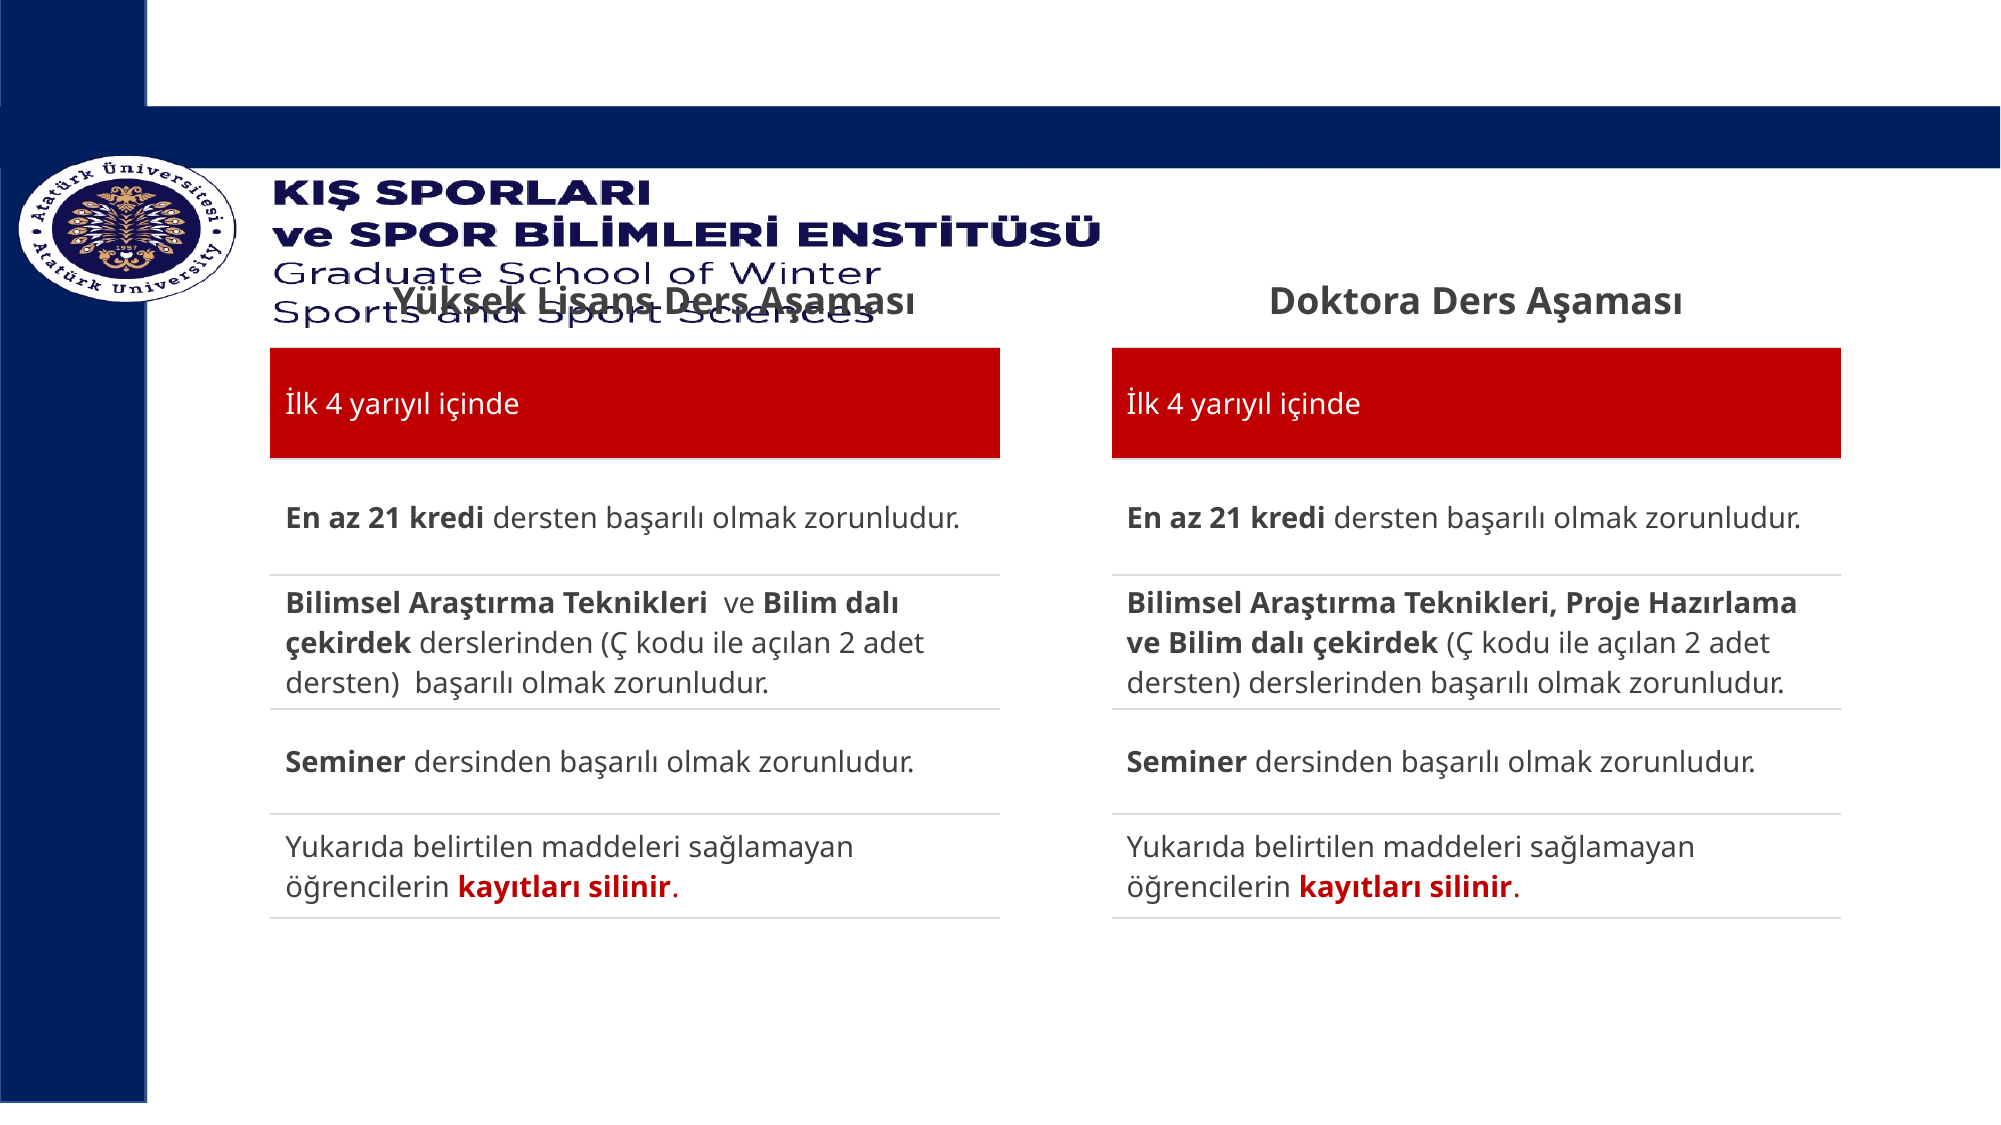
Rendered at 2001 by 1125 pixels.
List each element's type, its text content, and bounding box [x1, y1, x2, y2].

title Yüksek Lisans Ders Aşaması [270, 251, 1039, 348]
text_box Doktora Ders Aşaması [1112, 251, 1841, 347]
picture [0, 0, 2001, 1125]
table_cell En az 21 kredi dersten başarılı olmak zorunludur. [1112, 460, 1841, 574]
table_cell En az 21 kredi dersten başarılı olmak zorunludur. [270, 460, 1000, 574]
table_cell Yukarıda belirtilen maddeleri sağlamayan öğrencilerin kayıtları silinir. [1112, 815, 1841, 917]
table_cell Yukarıda belirtilen maddeleri sağlamayan öğrencilerin kayıtları silinir. [270, 815, 1000, 917]
table_cell Seminer dersinden başarılı olmak zorunludur. [270, 710, 1000, 813]
table_header İlk 4 yarıyıl içinde [1112, 348, 1841, 458]
table_cell Bilimsel Araştırma Teknikleri ve Bilim dalı çekirdek derslerinden (Ç kodu ile açılan 2 adet dersten) başarılı olmak zorunludur. [270, 576, 1000, 708]
table_cell Bilimsel Araştırma Teknikleri, Proje Hazırlama ve Bilim dalı çekirdek (Ç kodu ile açılan 2 adet dersten) derslerinden başarılı olmak zorunludur. [1112, 576, 1841, 708]
table_cell Seminer dersinden başarılı olmak zorunludur. [1112, 710, 1841, 813]
table_header İlk 4 yarıyıl içinde [270, 348, 1000, 458]
